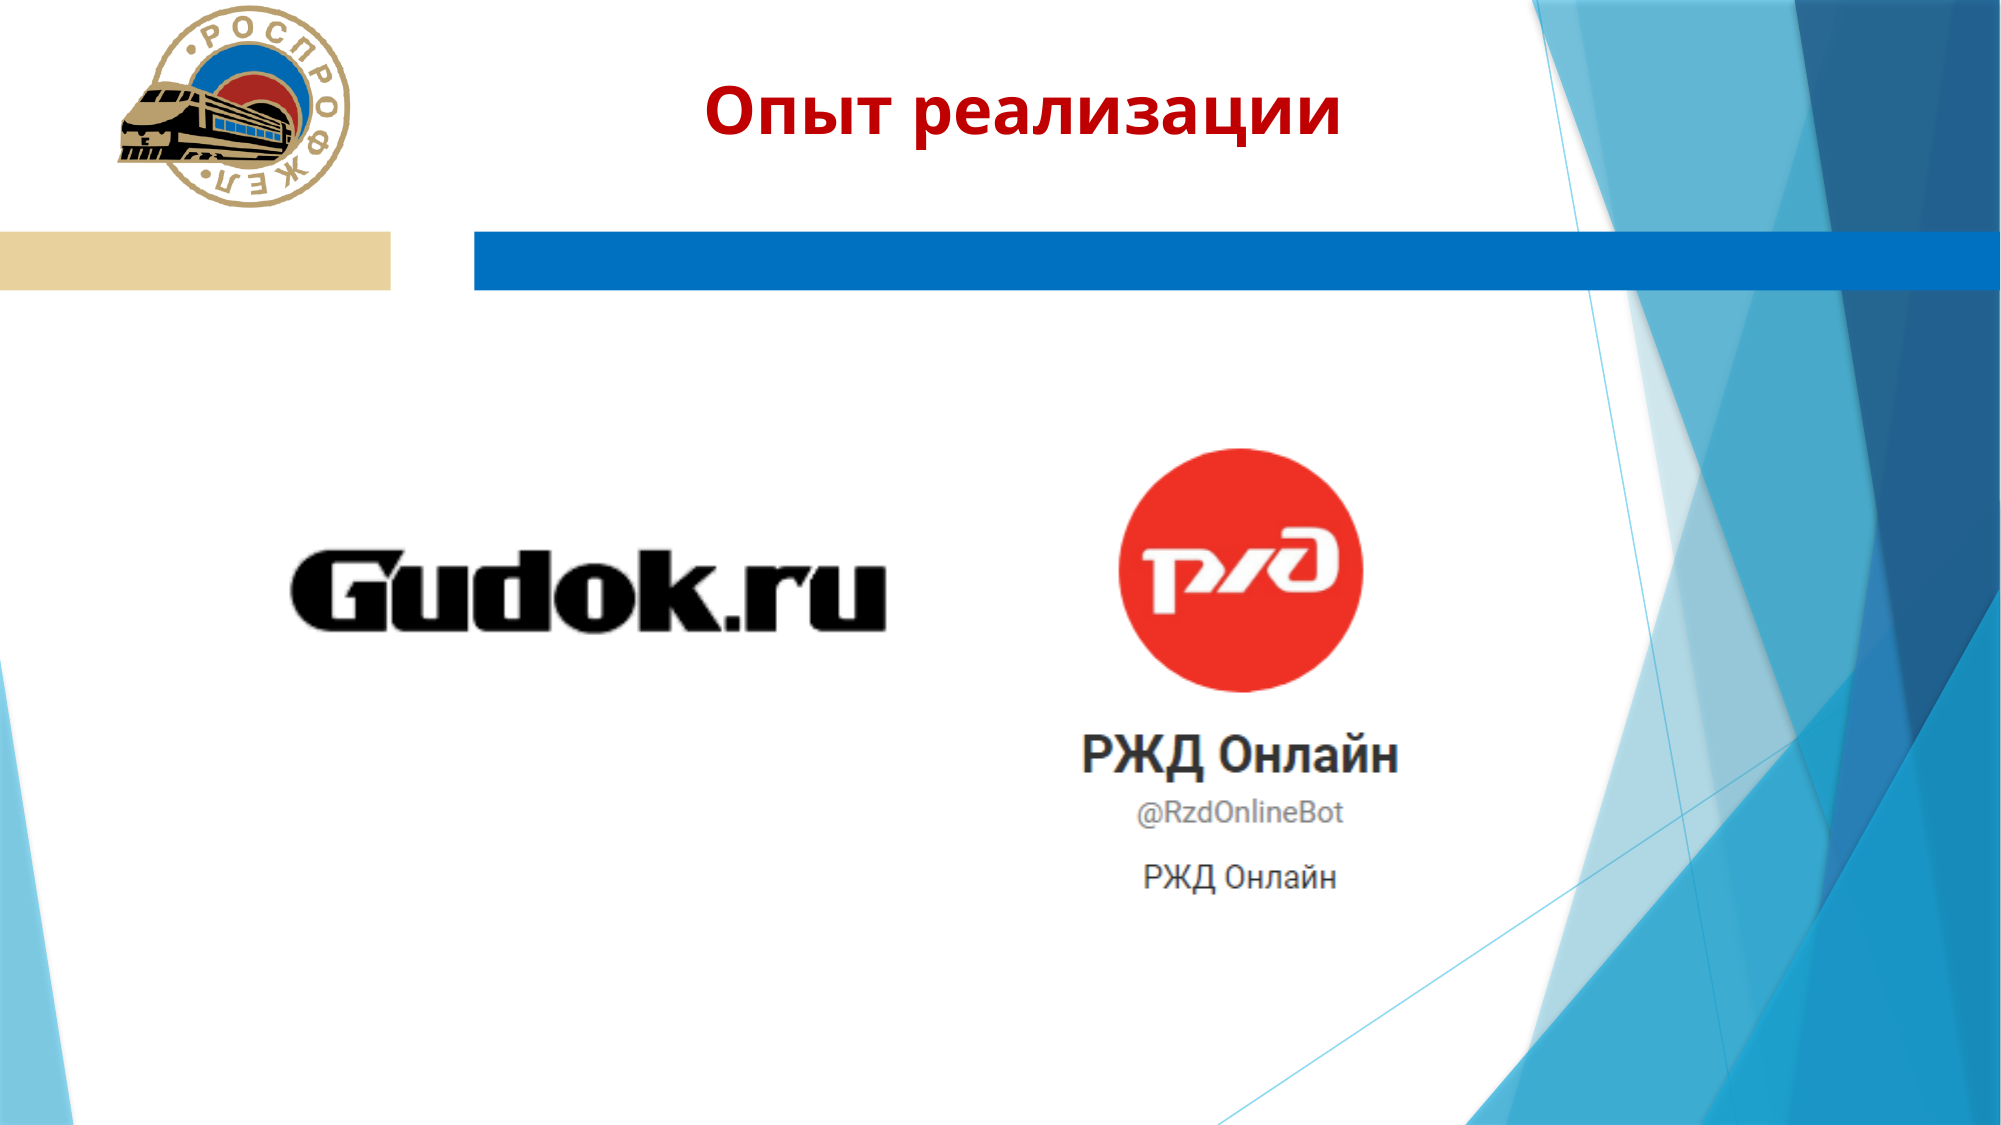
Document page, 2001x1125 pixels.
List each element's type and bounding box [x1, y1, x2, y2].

picture [1068, 400, 1407, 916]
picture [269, 524, 906, 657]
text_box [0, 0, 2000, 291]
